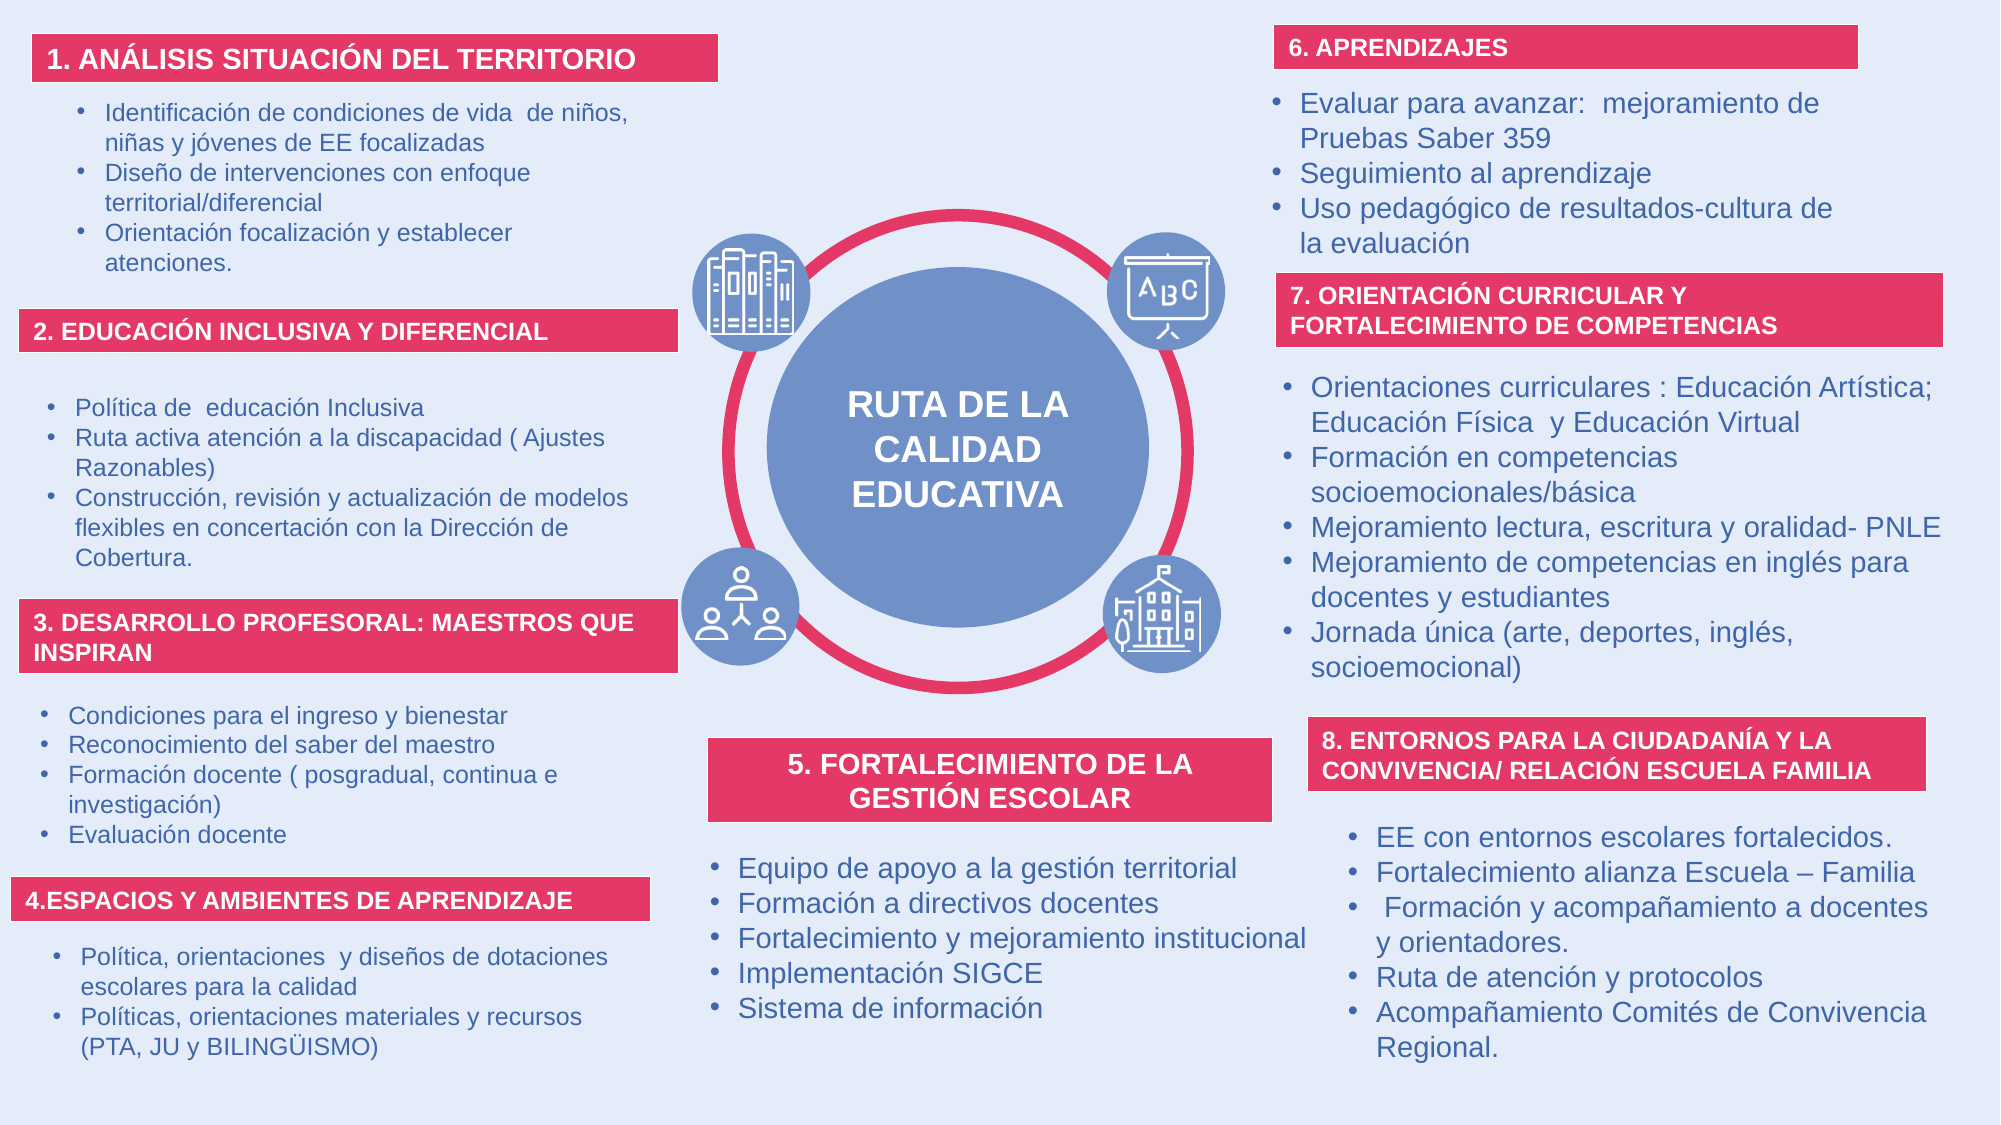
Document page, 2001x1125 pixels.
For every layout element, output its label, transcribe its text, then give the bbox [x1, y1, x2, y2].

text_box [692, 233, 811, 352]
text_box 5. FORTALECIMIENTO DE LA GESTIÓN ESCOLAR [707, 737, 1258, 823]
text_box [18, 643, 679, 889]
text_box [681, 547, 800, 666]
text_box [18, 308, 679, 643]
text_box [1256, 24, 1873, 269]
text_box Equipo de apoyo a la gestión territorial Formación a directivos docentes Fortalecimiento y mejoramiento institucional Implementación SIGCE Sistema de información [695, 841, 1356, 1102]
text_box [1102, 554, 1221, 674]
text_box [31, 33, 719, 256]
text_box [1258, 716, 1960, 1074]
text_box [1106, 232, 1226, 351]
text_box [1267, 272, 1963, 801]
text_box [727, 214, 1189, 690]
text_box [10, 876, 651, 1070]
